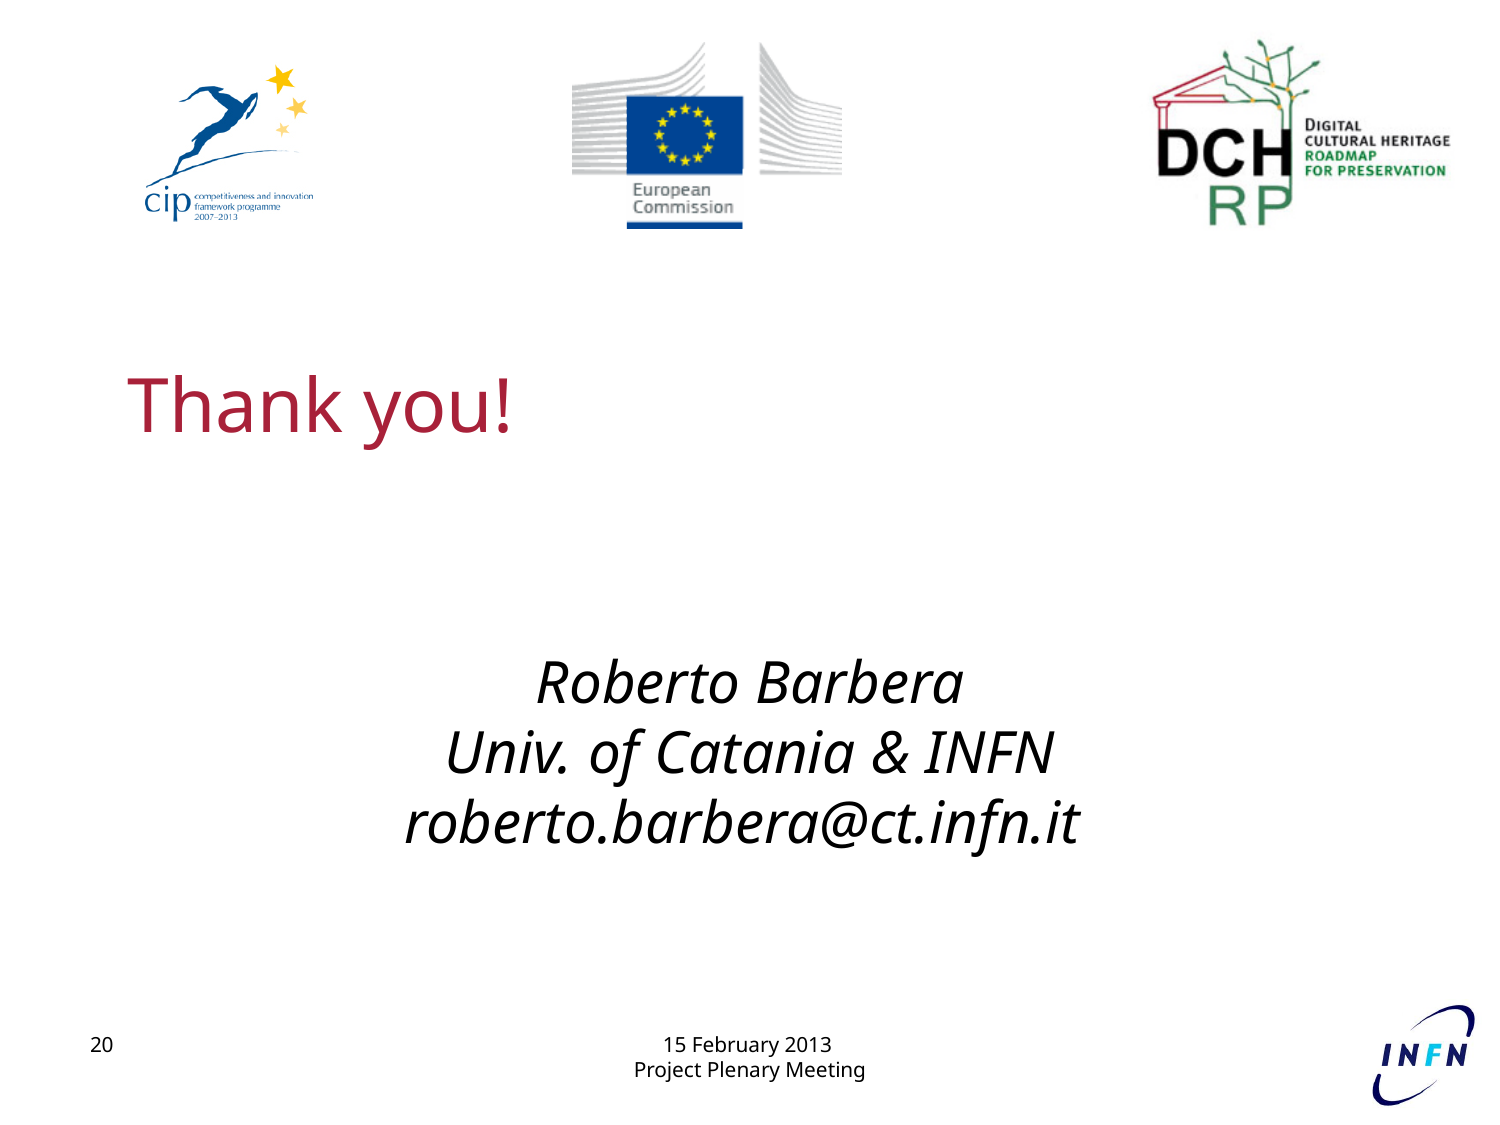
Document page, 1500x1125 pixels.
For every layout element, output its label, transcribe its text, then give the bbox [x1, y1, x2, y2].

slide_number 20 [74, 1024, 426, 1103]
picture [572, 42, 842, 229]
title Thank you! [112, 349, 1388, 591]
picture [1139, 30, 1460, 236]
picture [1364, 999, 1483, 1115]
subtitle Roberto Barbera Univ. of Catania & INFN roberto.barbera@ct.infn.it [225, 637, 1275, 925]
picture [94, 54, 361, 231]
footer 15 February 2013 Project Plenary Meeting [512, 1024, 988, 1103]
